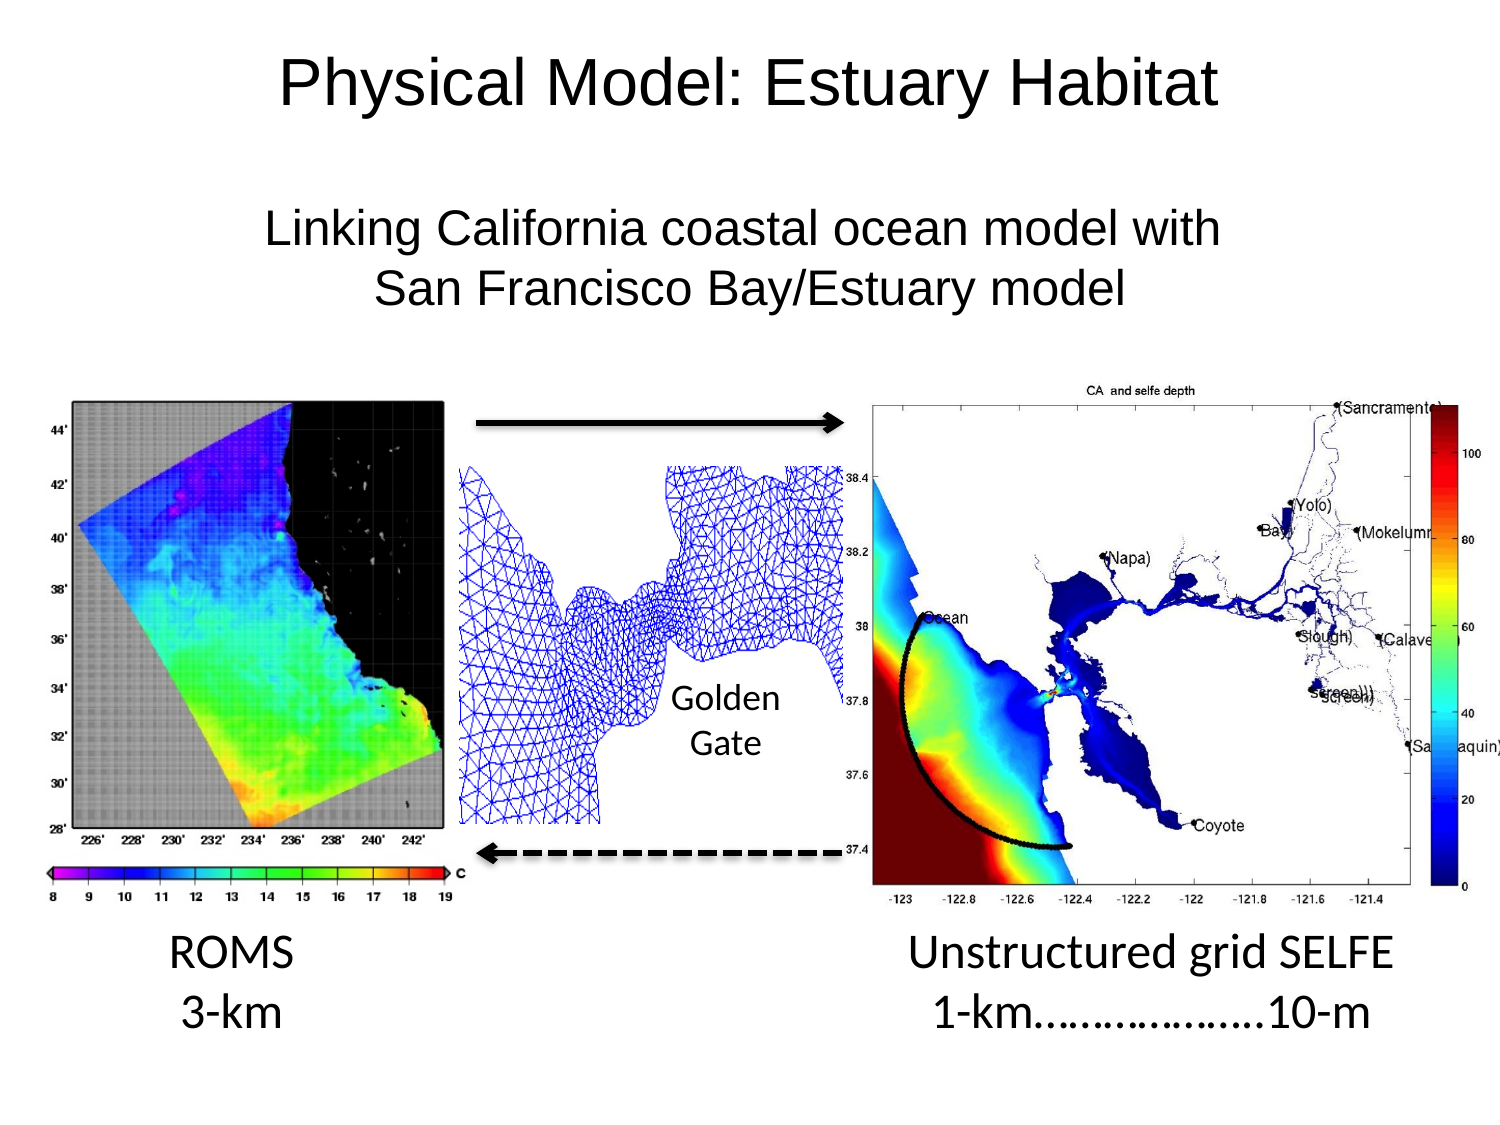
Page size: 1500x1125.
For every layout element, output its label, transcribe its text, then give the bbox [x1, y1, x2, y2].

text_box Physical Model: Estuary Habitat [21, 31, 1477, 126]
text_box Linking California coastal ocean model with San Francisco Bay/Estuary model [0, 187, 1500, 323]
text_box ROMS 3-km [154, 920, 310, 1046]
picture [844, 360, 1500, 912]
picture [1, 379, 843, 912]
text_box Unstructured grid SELFE 1-km………………..10-m [892, 920, 1410, 1046]
